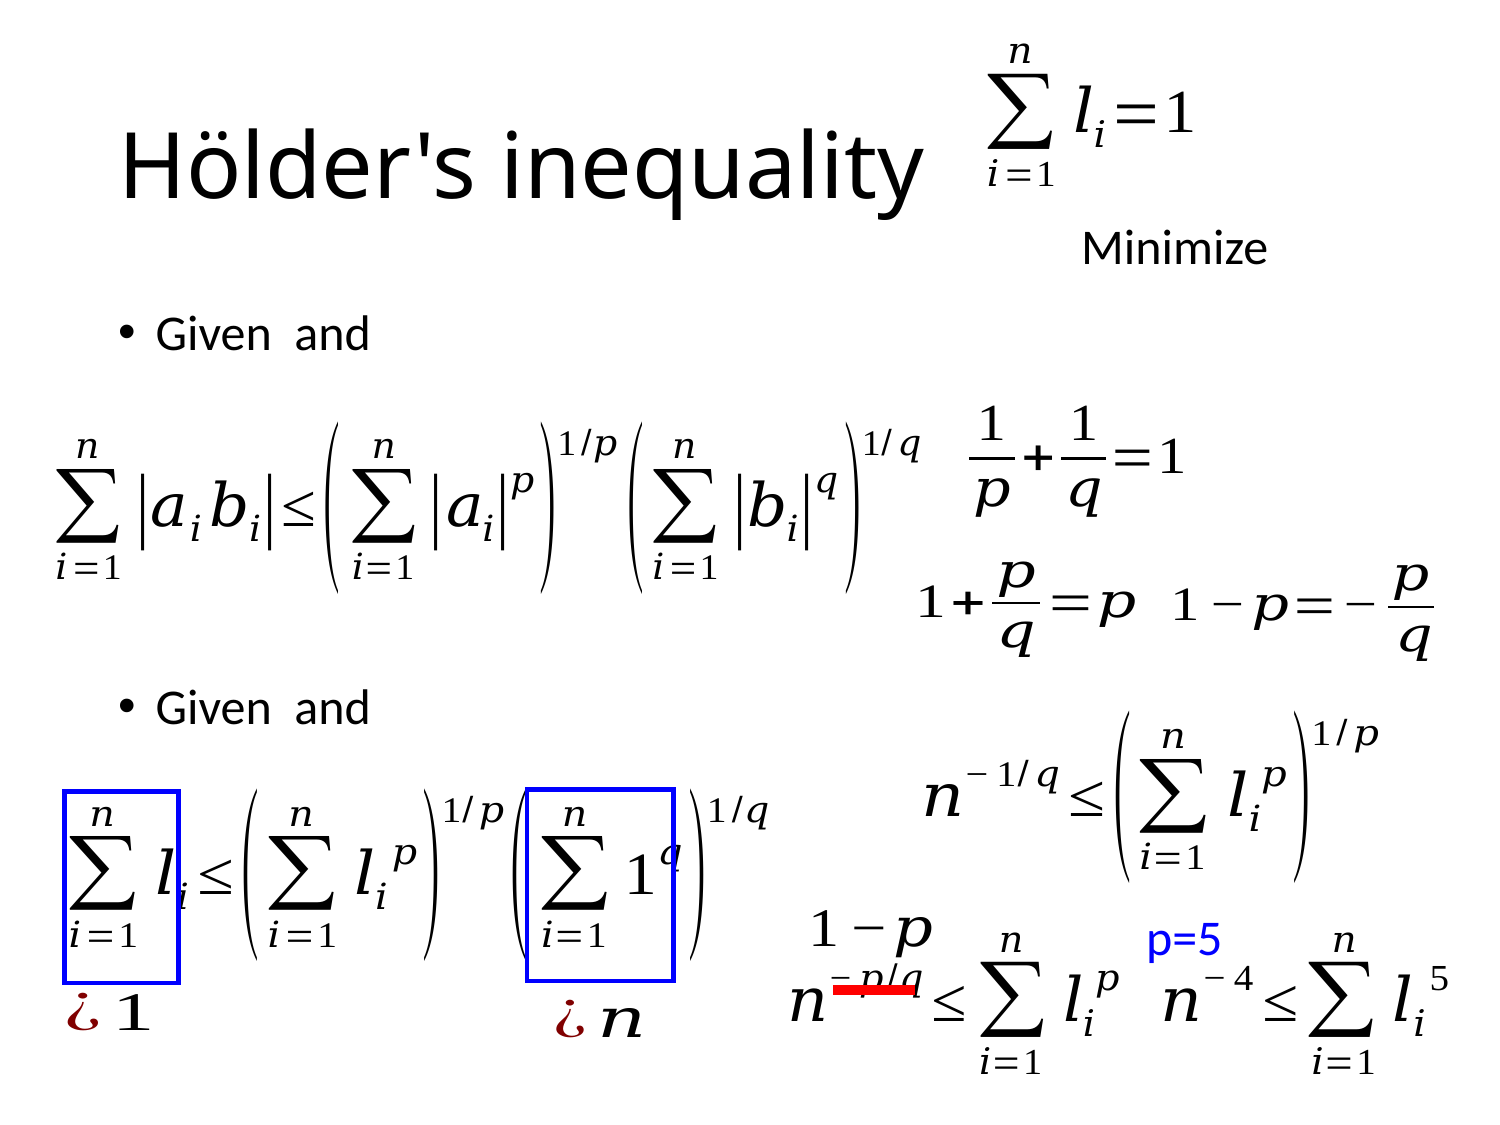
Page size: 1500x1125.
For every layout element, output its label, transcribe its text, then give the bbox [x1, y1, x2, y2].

text_box [526, 788, 675, 982]
text_box p=5 [1131, 897, 1260, 973]
text_box [63, 790, 180, 984]
title Hölder's inequality [103, 59, 1397, 278]
